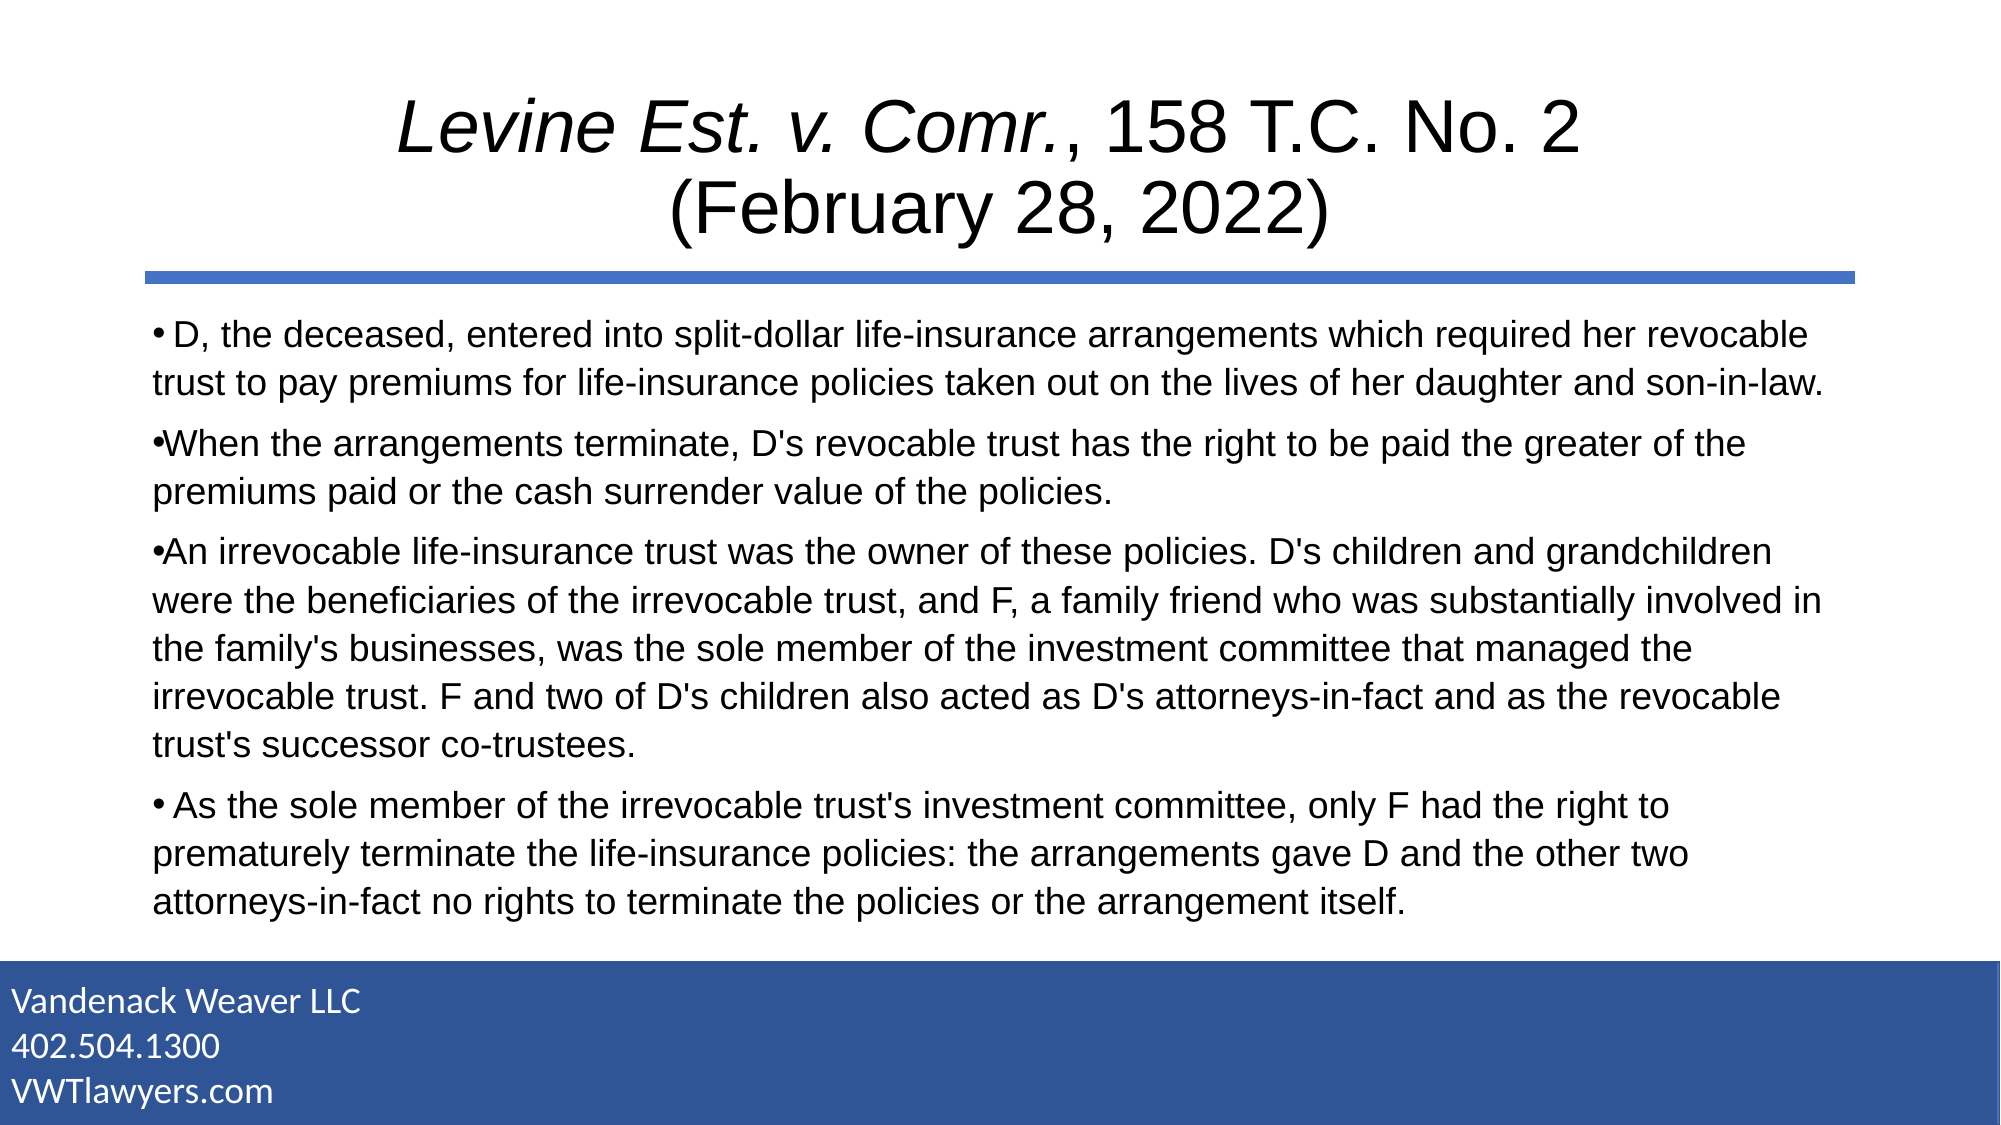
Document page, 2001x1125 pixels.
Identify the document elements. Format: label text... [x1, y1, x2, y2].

list D, the deceased, entered into split-dollar life-insurance arrangements which required her revocable trust to pay premiums for life-insurance policies taken out on the lives of her daughter and son-in-law. When the arrangements terminate, D's revocable trust has the right to be paid the greater of the premiums paid or the cash surrender value of the policies. An irrevocable life-insurance trust was the owner of these policies. D's children and grandchildren were the beneficiaries of the irrevocable trust, and F, a family friend who was substantially involved in the family's businesses, was the sole member of the investment committee that managed the irrevocable trust. F and two of D's children also acted as D's attorneys-in-fact and as the revocable trust's successor co-trustees. As the sole member of the irrevocable trust's investment committee, only F had the right to prematurely terminate the life-insurance policies: the arrangements gave D and the other two attorneys-in-fact no rights to terminate the policies or the arrangement itself. [137, 299, 1855, 945]
text_box Vandenack Weaver LLC 402.504.1300 VWTlawyers.com [0, 961, 1997, 1125]
title Levine Est. v. Comr., 158 T.C. No. 2 (February 28, 2022) [137, 59, 1863, 278]
